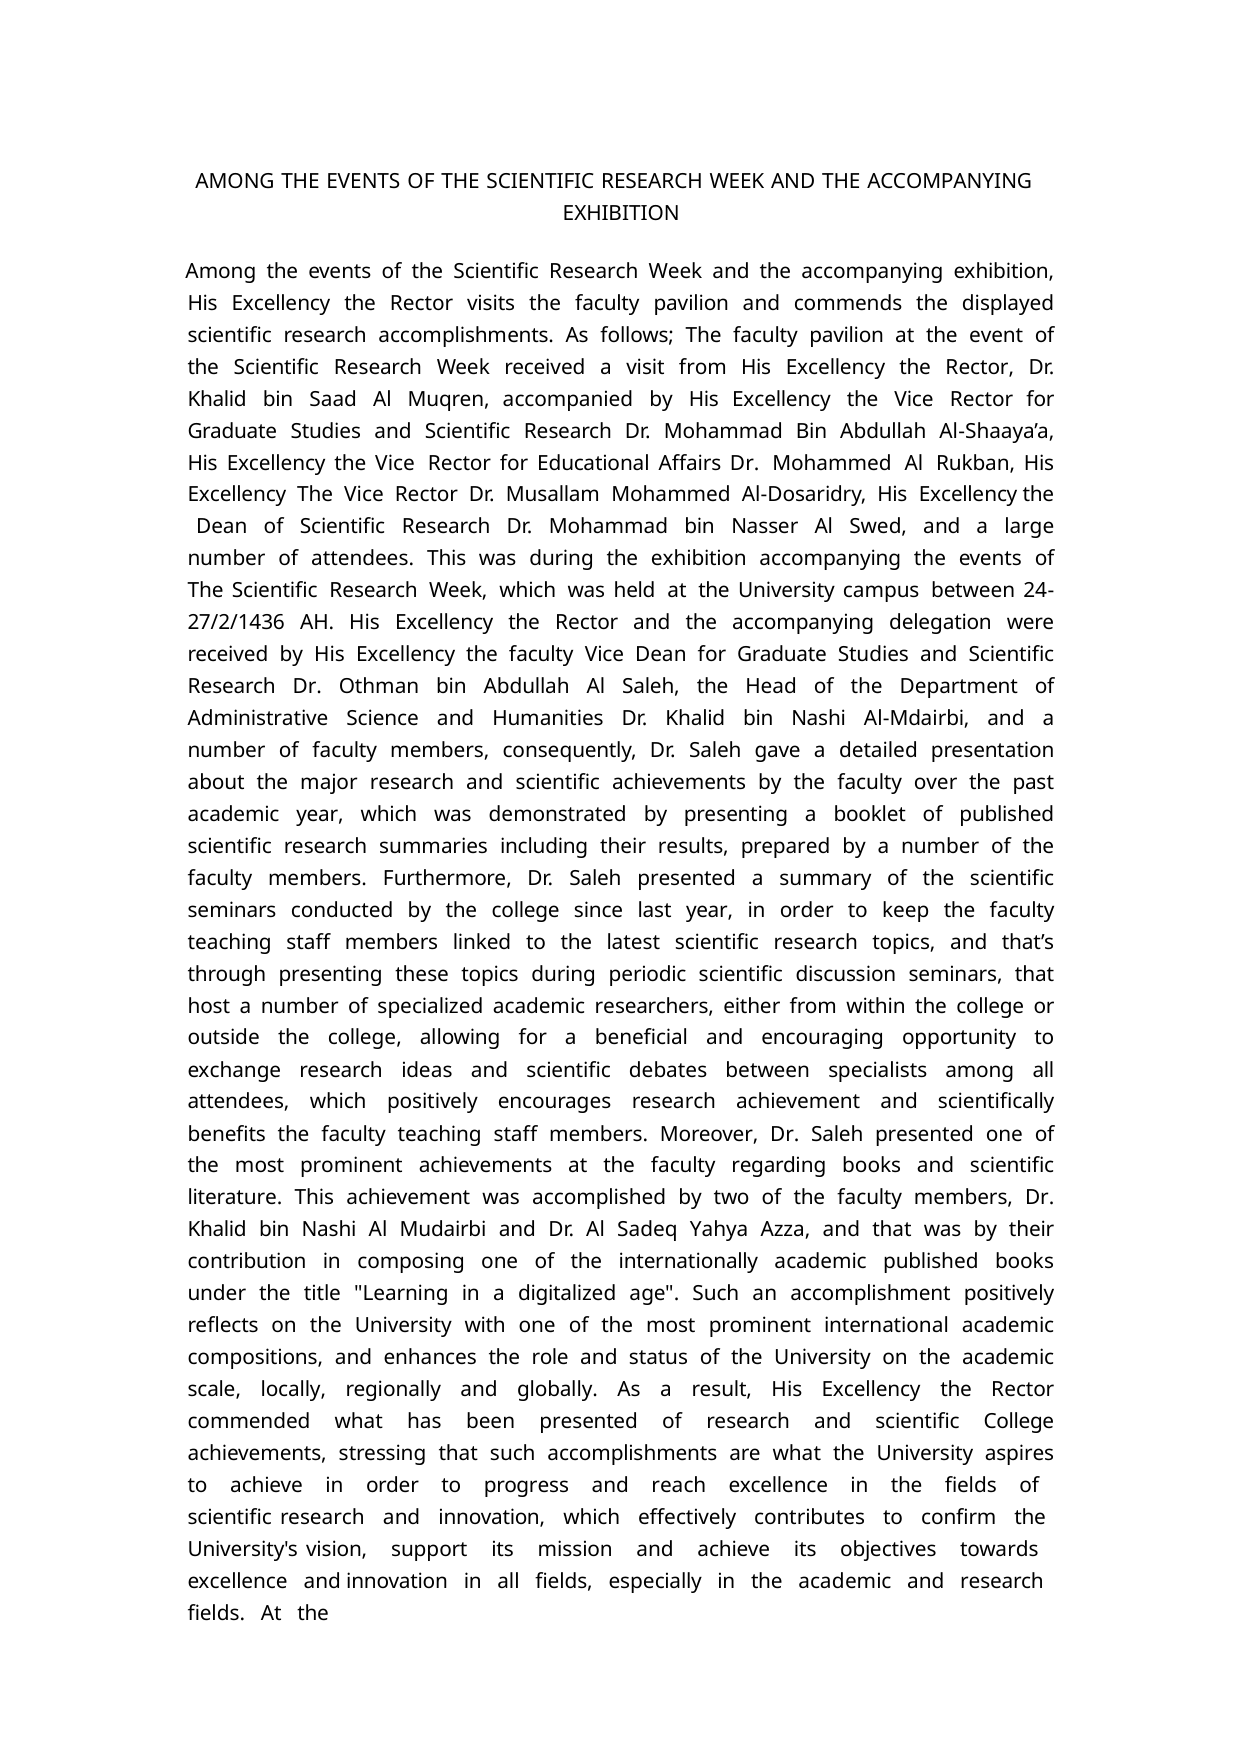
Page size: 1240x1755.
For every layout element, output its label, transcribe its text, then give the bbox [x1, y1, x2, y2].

text_box AMONG THE EVENTS OF THE SCIENTIFIC RESEARCH WEEK AND THE ACCOMPANYING EXHIBITION Among the events of the Scientific Research Week and the accompanying exhibition, His Excellency the Rector visits the faculty pavilion and commends the displayed scientific research accomplishments. As follows; The faculty pavilion at the event of the Scientific Research Week received a visit from His Excellency the Rector, Dr. Khalid bin Saad Al Muqren, accompanied by His Excellency the Vice Rector for Graduate Studies and Scientific Research Dr. Mohammad Bin Abdullah Al-Shaaya’a, His Excellency the Vice Rector for Educational Affairs Dr. Mohammed Al Rukban, His Excellency The Vice Rector Dr. Musallam Mohammed Al-Dosaridry, His Excellency the Dean of Scientific Research Dr. Mohammad bin Nasser Al Swed, and a large number of attendees. This was during the exhibition accompanying the events of The Scientific Research Week, which was held at the University campus between 24- 27/2/1436 AH. His Excellency the Rector and the accompanying delegation were received by His Excellency the faculty Vice Dean for Graduate Studies and Scientific Research Dr. Othman bin Abdullah Al Saleh, the Head of the Department of Administrative Science and Humanities Dr. Khalid bin Nashi Al-Mdairbi, and a number of faculty members, consequently, Dr. Saleh gave a detailed presentation about the major research and scientific achievements by the faculty over the past academic year, which was demonstrated by presenting a booklet of published scientific research summaries including their results, prepared by a number of the faculty members. Furthermore, Dr. Saleh presented a summary of the scientific seminars conducted by the college since last year, in order to keep the faculty teaching staff members linked to the latest scientific research topics, and that’s through presenting these topics during periodic scientific discussion seminars, that host a number of specialized academic researchers, either from within the college or outside the college, allowing for a beneficial and encouraging opportunity to exchange research ideas and scientific debates between specialists among all attendees, which positively encourages research achievement and scientifically benefits the faculty teaching staff members. Moreover, Dr. Saleh presented one of the most prominent achievements at the faculty regarding books and scientific literature. This achievement was accomplished by two of the faculty members, Dr. Khalid bin Nashi Al Mudairbi and Dr. Al Sadeq Yahya Azza, and that was by their contribution in composing one of the internationally academic published books under the title "Learning in a digitalized age". Such an accomplishment positively reflects on the University with one of the most prominent international academic compositions, and enhances the role and status of the University on the academic scale, locally, regionally and globally. As a result, His Excellency the Rector commended what has been presented of research and scientific College achievements, stressing that such accomplishments are what the University aspires to achieve in order to progress and reach excellence in the fields of scientific research and innovation, which effectively contributes to confirm the University's vision, support its mission and achieve its objectives towards excellence and innovation in all fields, especially in the academic and research fields. At the [185, 160, 1055, 1625]
